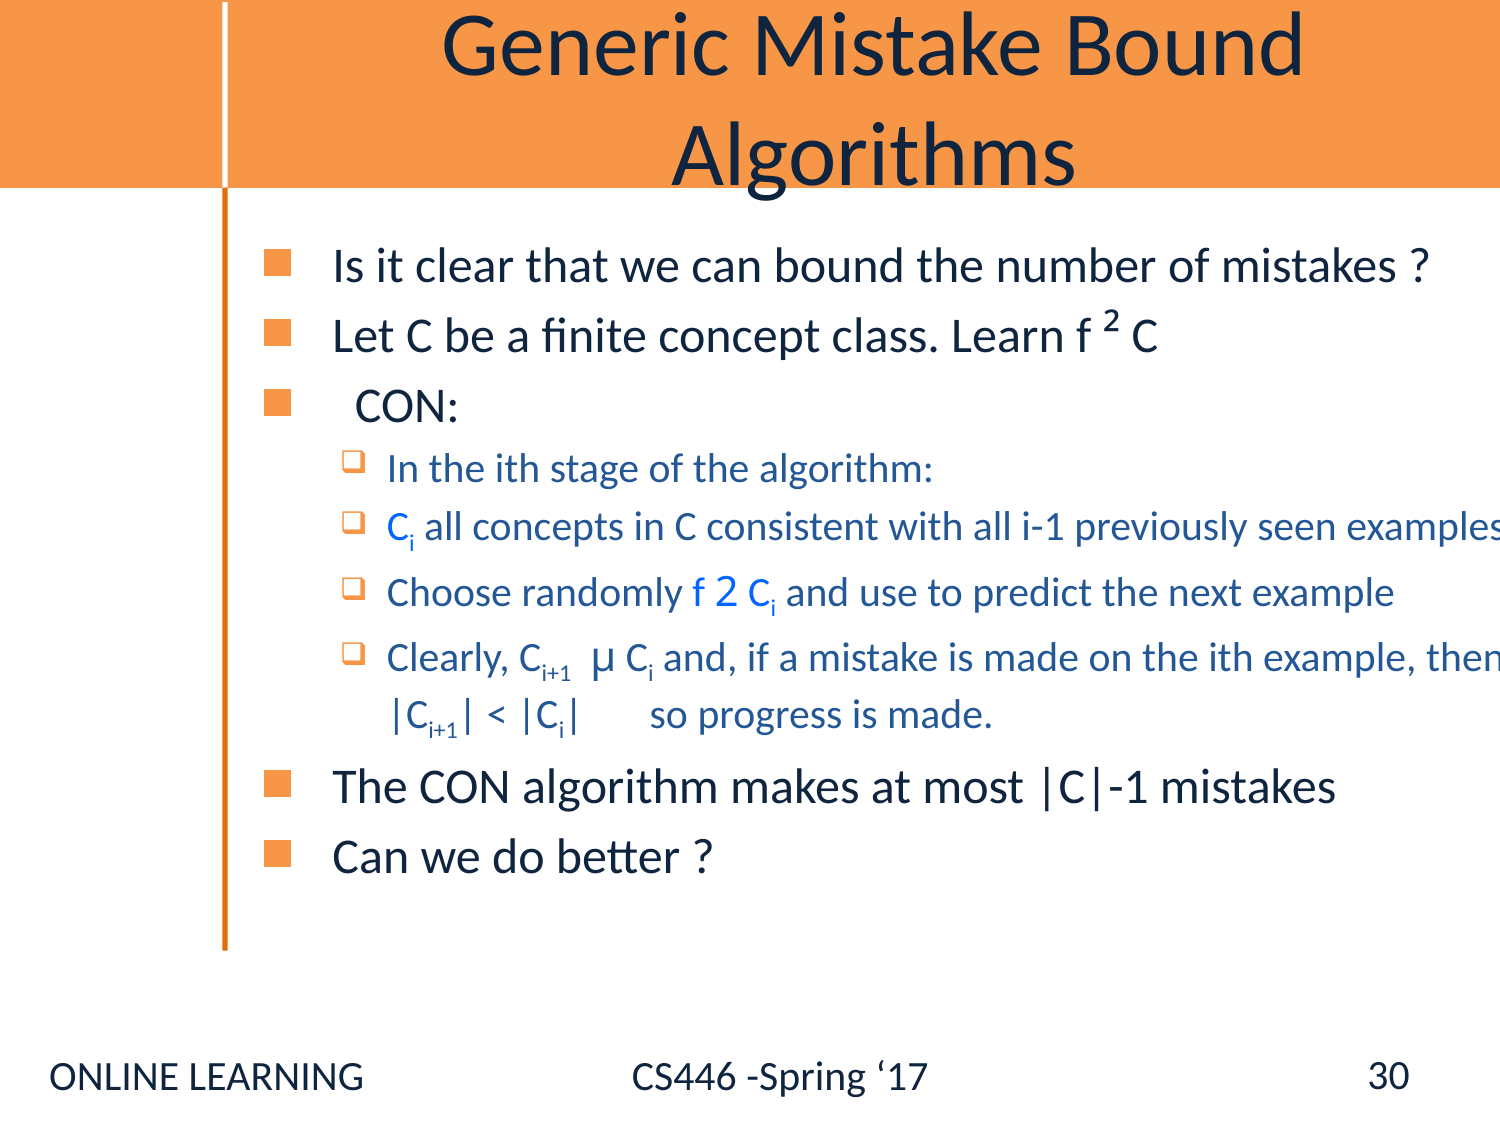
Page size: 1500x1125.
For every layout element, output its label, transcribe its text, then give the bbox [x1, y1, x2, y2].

picture [264, 249, 291, 276]
list Is it clear that we can bound the number of mistakes ? Let C be a finite concept class. Learn f ² C CON: In the ith stage of the algorithm: Ci all concepts in C consistent with all i-1 previously seen examples Choose randomly f 2 Ci and use to predict the next example Clearly, Ci+1 µ Ci and, if a mistake is made on the ith example, then |Ci+1| < |Ci| so progress is made. The CON algorithm makes at most |C|-1 mistakes Can we do better ? [249, 224, 1500, 968]
title Generic Mistake Bound Algorithms [225, 0, 1500, 188]
picture [264, 840, 291, 867]
picture [264, 770, 291, 797]
slide_number 30 [1074, 1042, 1425, 1103]
picture [264, 319, 291, 346]
picture [264, 389, 291, 416]
